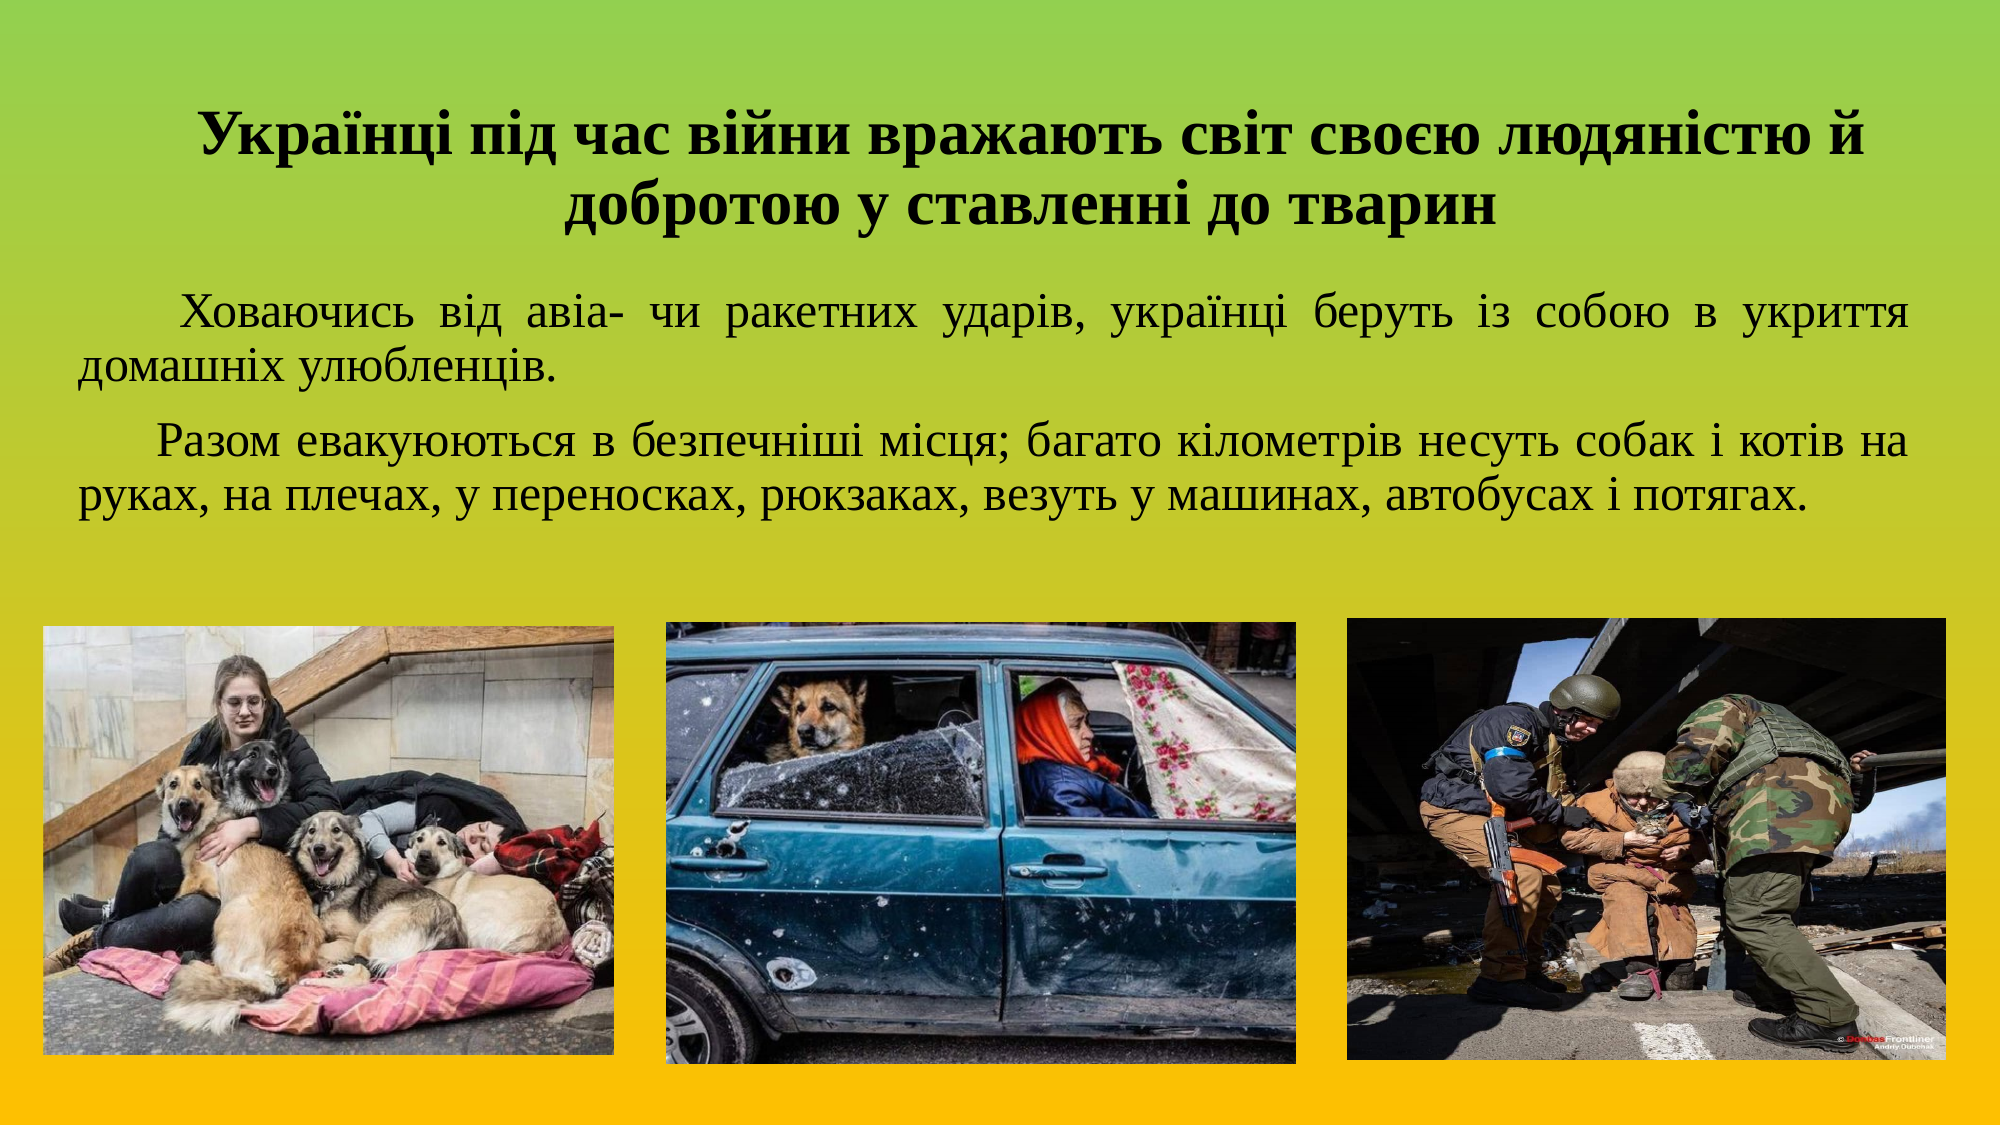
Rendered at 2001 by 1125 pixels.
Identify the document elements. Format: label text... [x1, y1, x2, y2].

title Українці під час війни вражають світ своєю людяністю й добротою у ставленні до тварин [137, 59, 1926, 277]
picture [43, 626, 614, 1055]
picture [1347, 618, 1946, 1060]
list Ховаючись від авіа- чи ракетних ударів, українці беруть із собою в укриття домашніх улюбленців. Разом евакуюються в безпечніші місця; багато кілометрів несуть собак і котів на руках, на плечах, у переносках, рюкзаках, везуть у машинах, автобусах і потягах. [63, 277, 1926, 992]
picture [666, 622, 1296, 1065]
